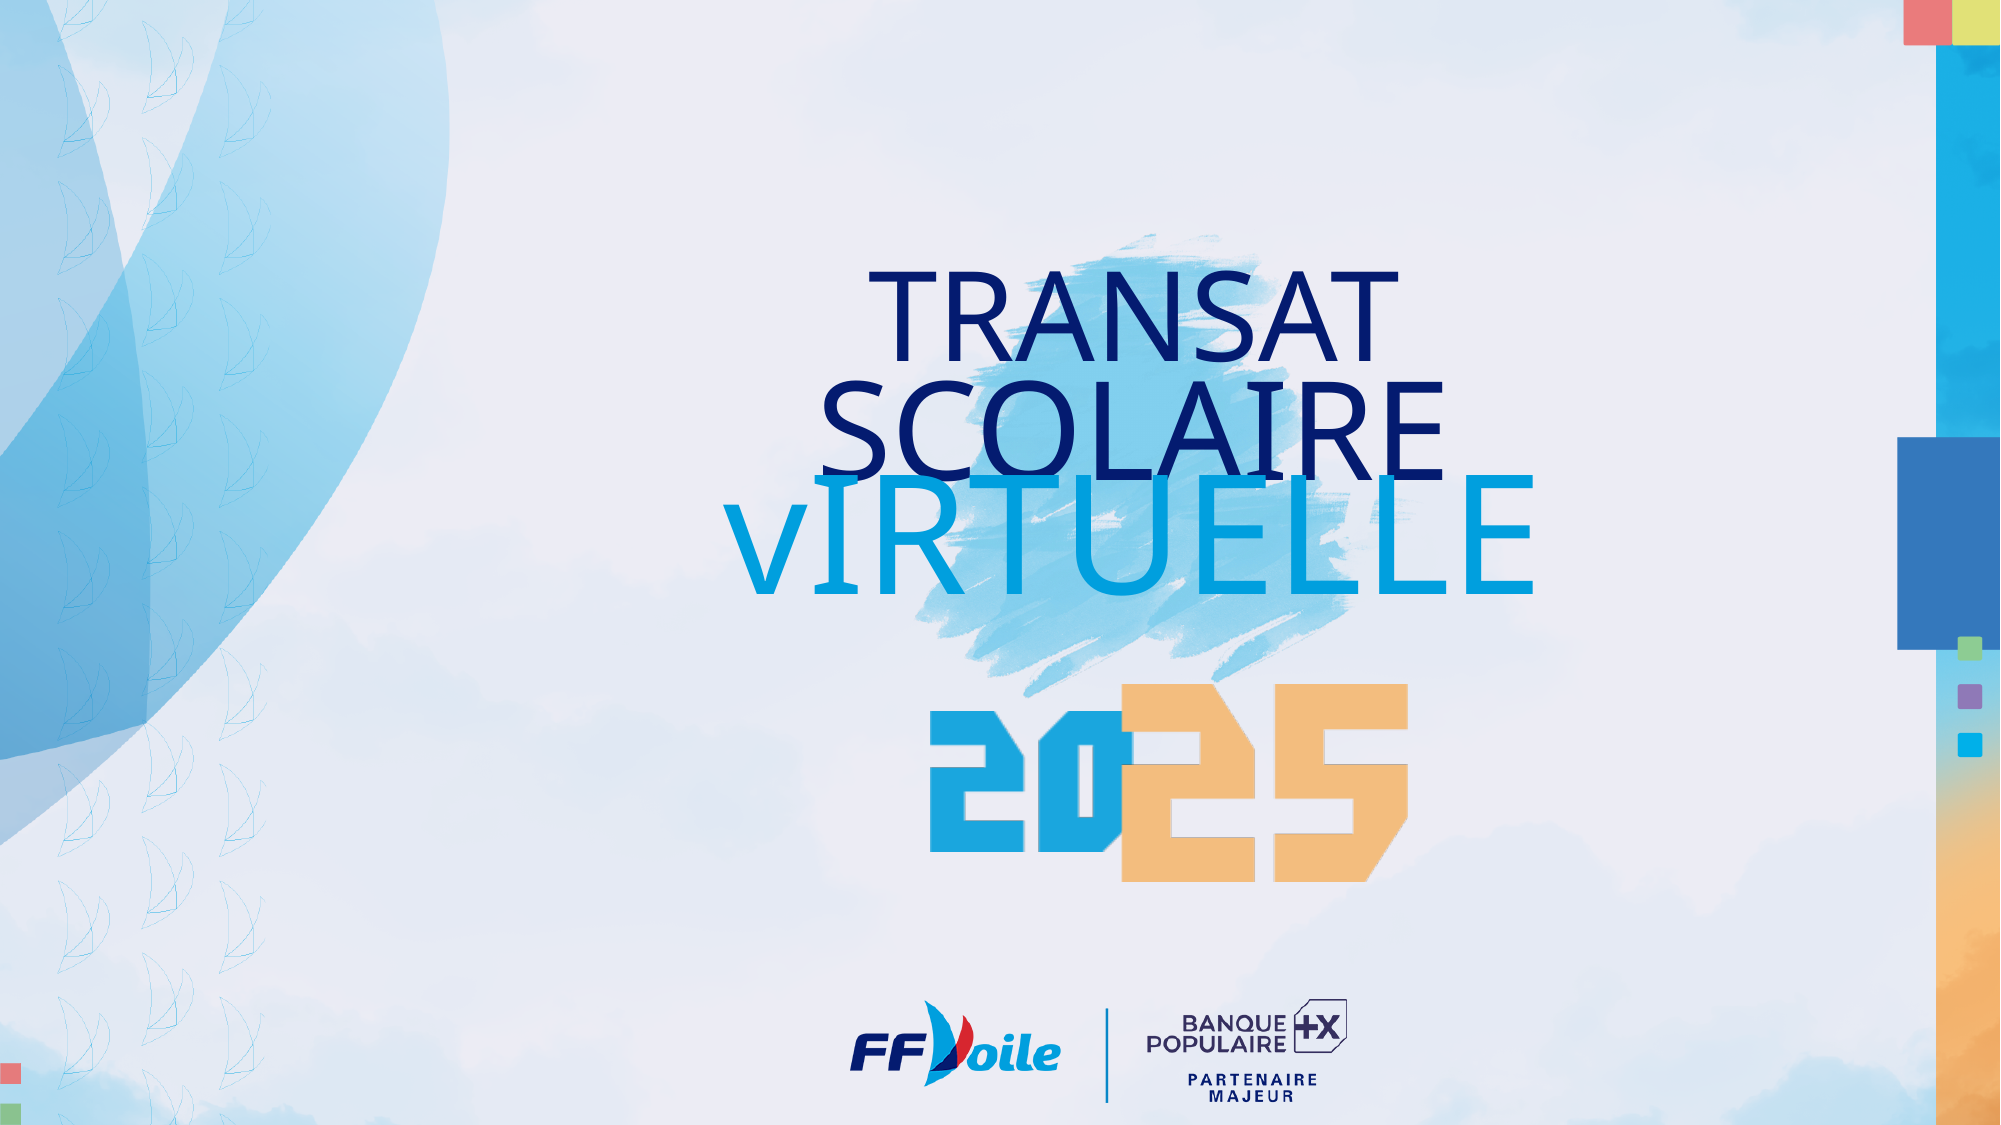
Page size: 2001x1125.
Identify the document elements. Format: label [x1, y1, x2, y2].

text_box [930, 684, 1408, 882]
picture [0, 0, 2000, 1125]
